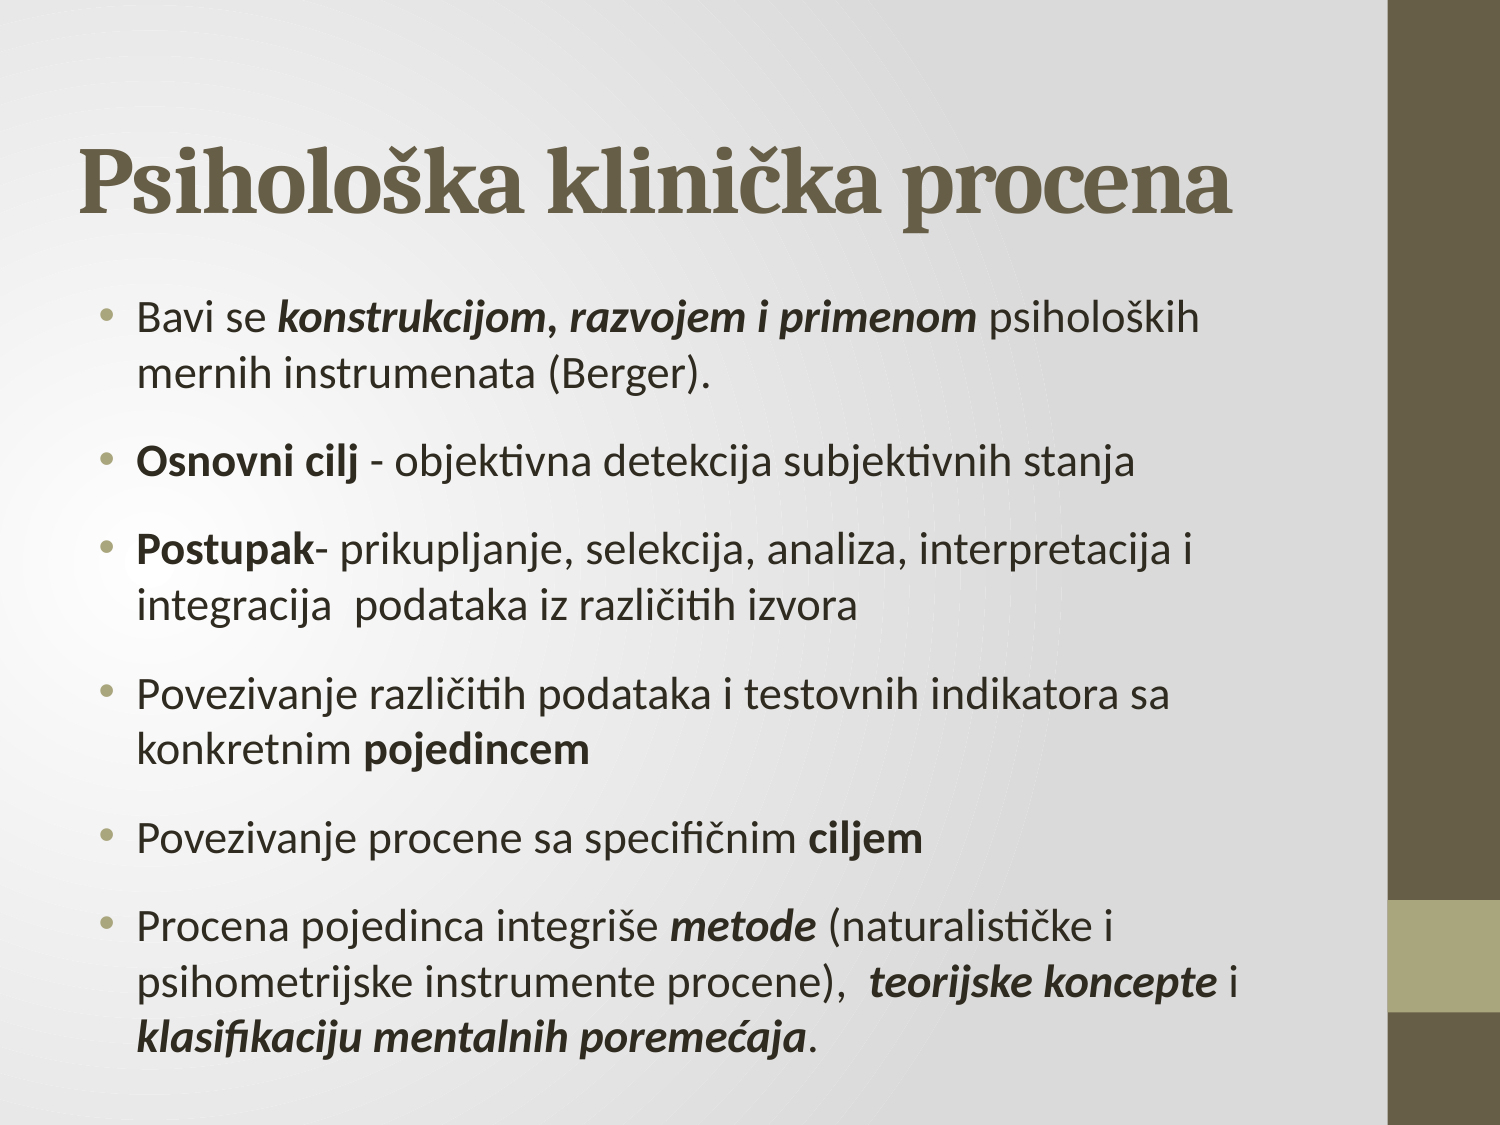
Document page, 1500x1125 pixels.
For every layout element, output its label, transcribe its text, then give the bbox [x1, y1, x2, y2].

title Psihološka klinička procena [62, 87, 1413, 263]
list Bavi se konstrukcijom, razvojem i primenom psiholoških mernih instrumenata (Berger). Osnovni cilj - objektivna detekcija subjektivnih stanja Postupak- prikupljanje, selekcija, analiza, interpretacija i integracija podataka iz različitih izvora Povezivanje različitih podataka i testovnih indikatora sa konkretnim pojedincem Povezivanje procene sa specifičnim ciljem Procena pojedinca integriše metode (naturalističke i psihometrijske instrumente procene), teorijske koncepte i klasifikaciju mentalnih poremećaja. [64, 278, 1350, 1075]
